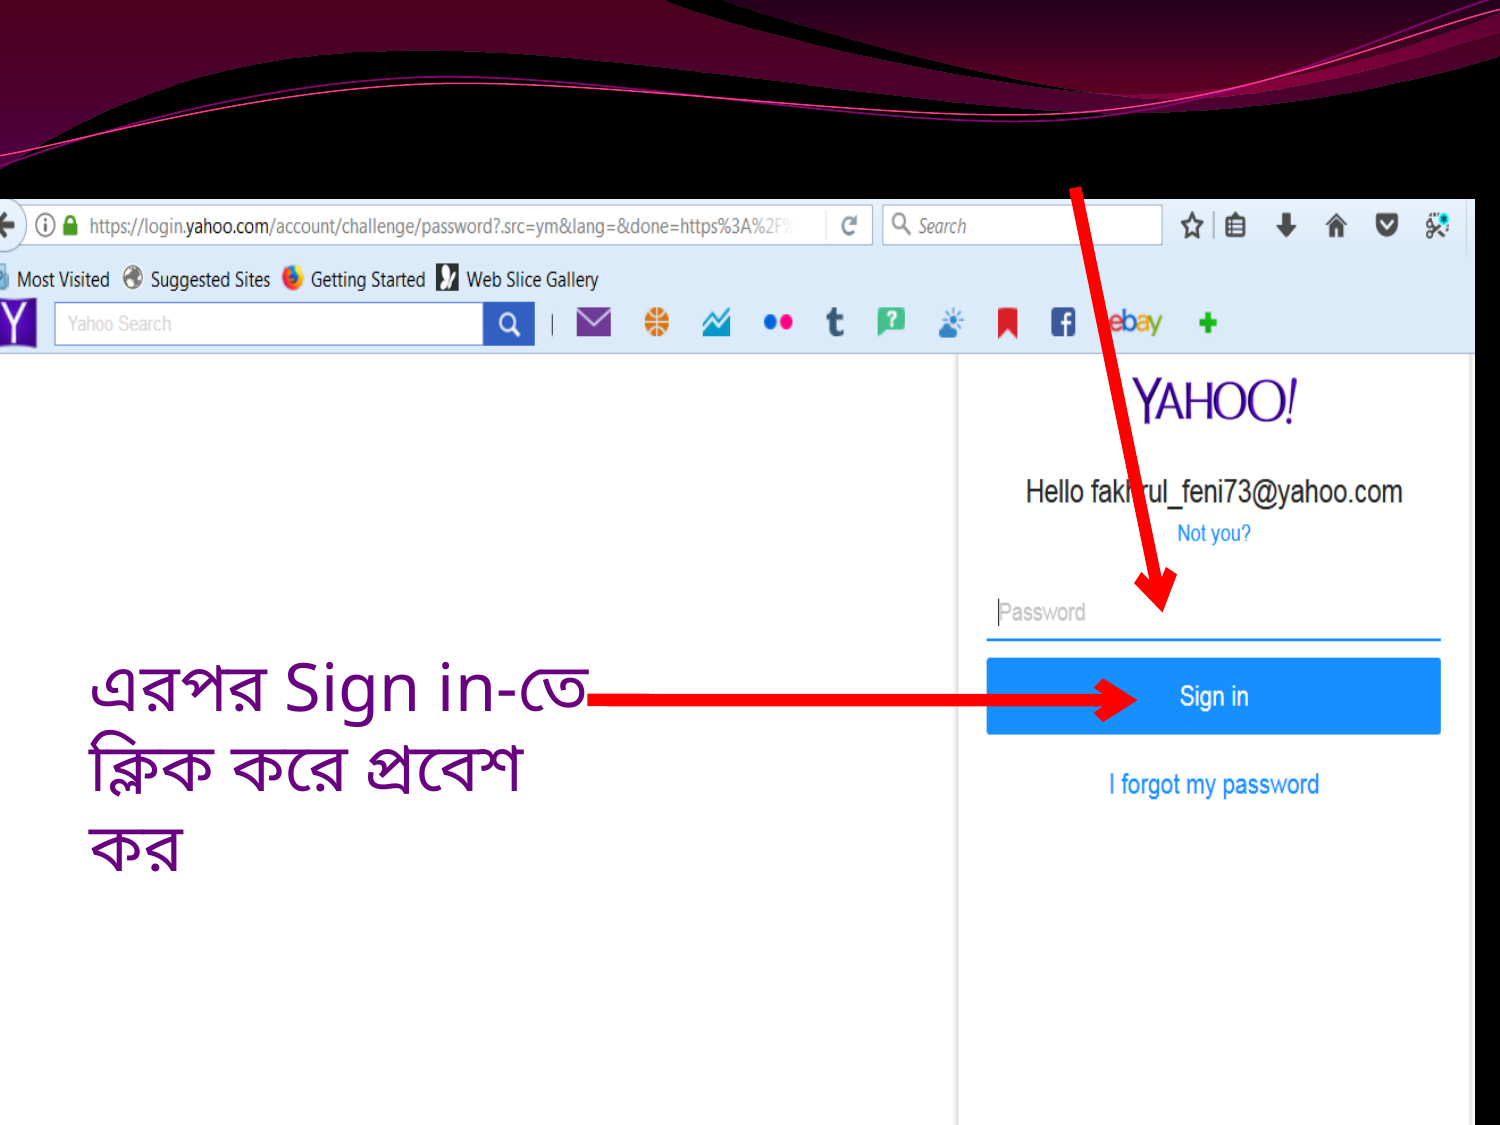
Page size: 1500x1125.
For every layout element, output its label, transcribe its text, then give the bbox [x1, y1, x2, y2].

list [0, 199, 1476, 1125]
title । এখানে তোমার ই-মেইল এর Password লিখ [0, 99, 1425, 199]
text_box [905, 355, 1332, 444]
